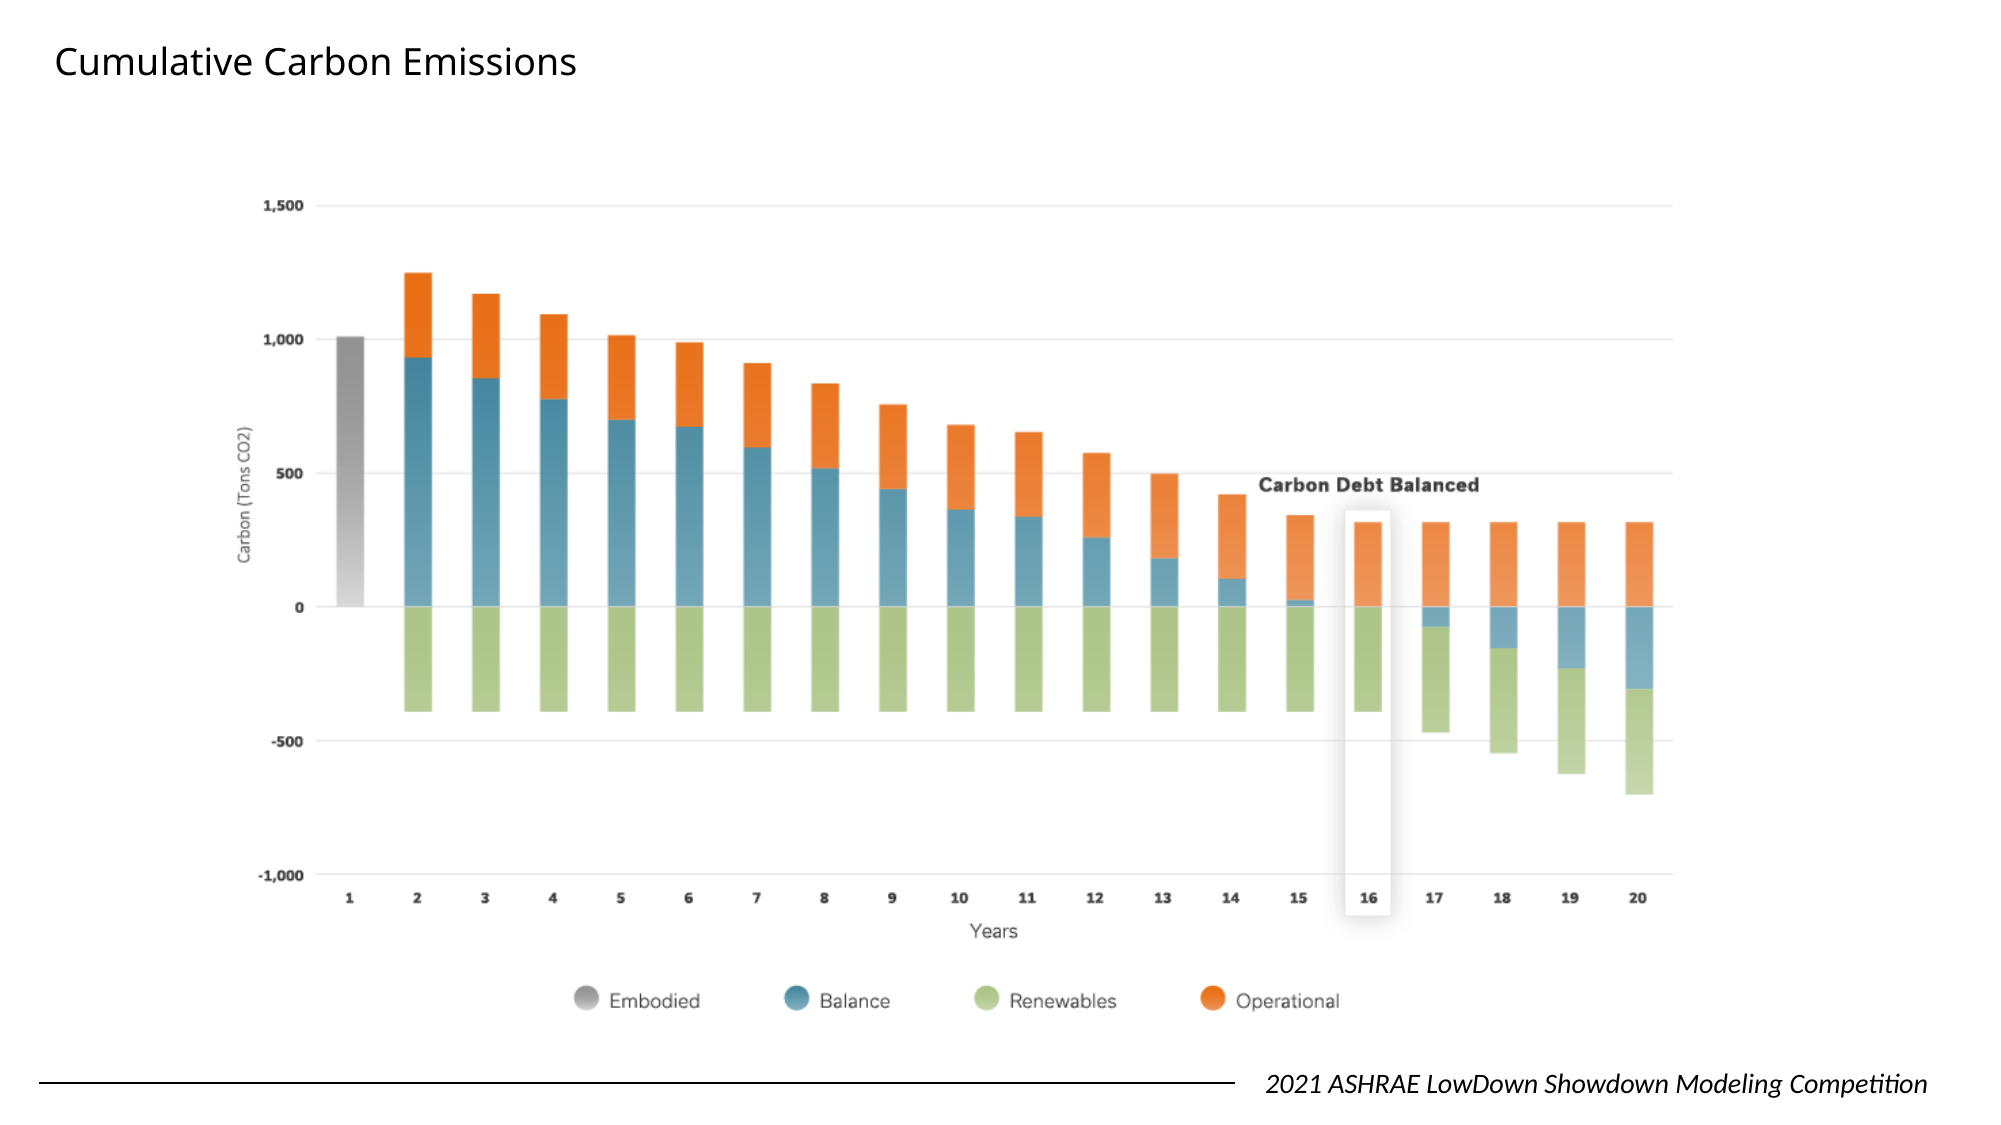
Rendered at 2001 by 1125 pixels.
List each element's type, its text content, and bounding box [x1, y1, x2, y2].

title Cumulative Carbon Emissions [39, 29, 994, 92]
text_box 2021 ASHRAE LowDown Showdown Modeling Competition [1211, 1058, 1944, 1107]
picture [236, 166, 1674, 1012]
